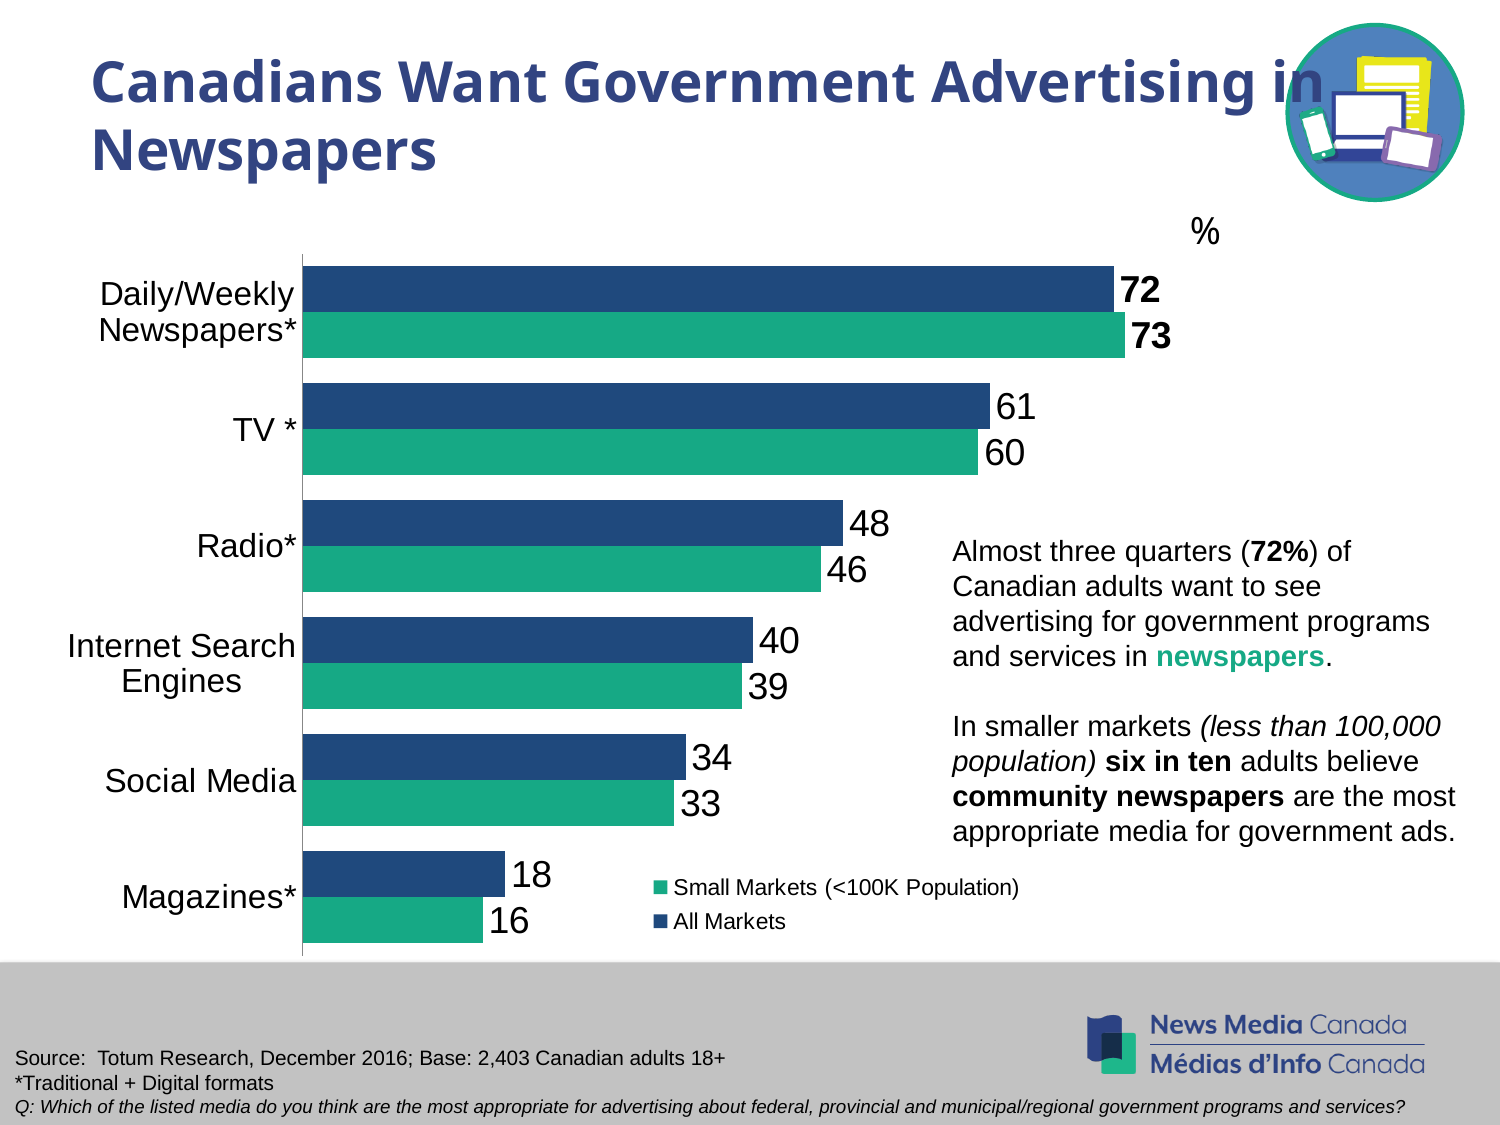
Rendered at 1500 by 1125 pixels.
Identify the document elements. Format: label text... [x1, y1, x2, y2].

text_box Source: Totum Research, December 2016; Base: 2,403 Canadian adults 18+ *Traditional + Digital formats Q: Which of the listed media do you think are the most appropriate for advertising about federal, provincial and municipal/regional government programs and services? [0, 1037, 1500, 1125]
title Canadians Want Government Advertising in Newspapers [75, 37, 1425, 190]
text_box % [1174, 199, 1250, 260]
text_box Almost three quarters (72%) of Canadian adults want to see advertising for government programs and services in newspapers. In smaller markets (less than 100,000 population) six in ten adults believe community newspapers are the most appropriate media for government ads. [1229, 524, 1475, 855]
picture [1280, 31, 1463, 200]
chart [0, 230, 1226, 957]
